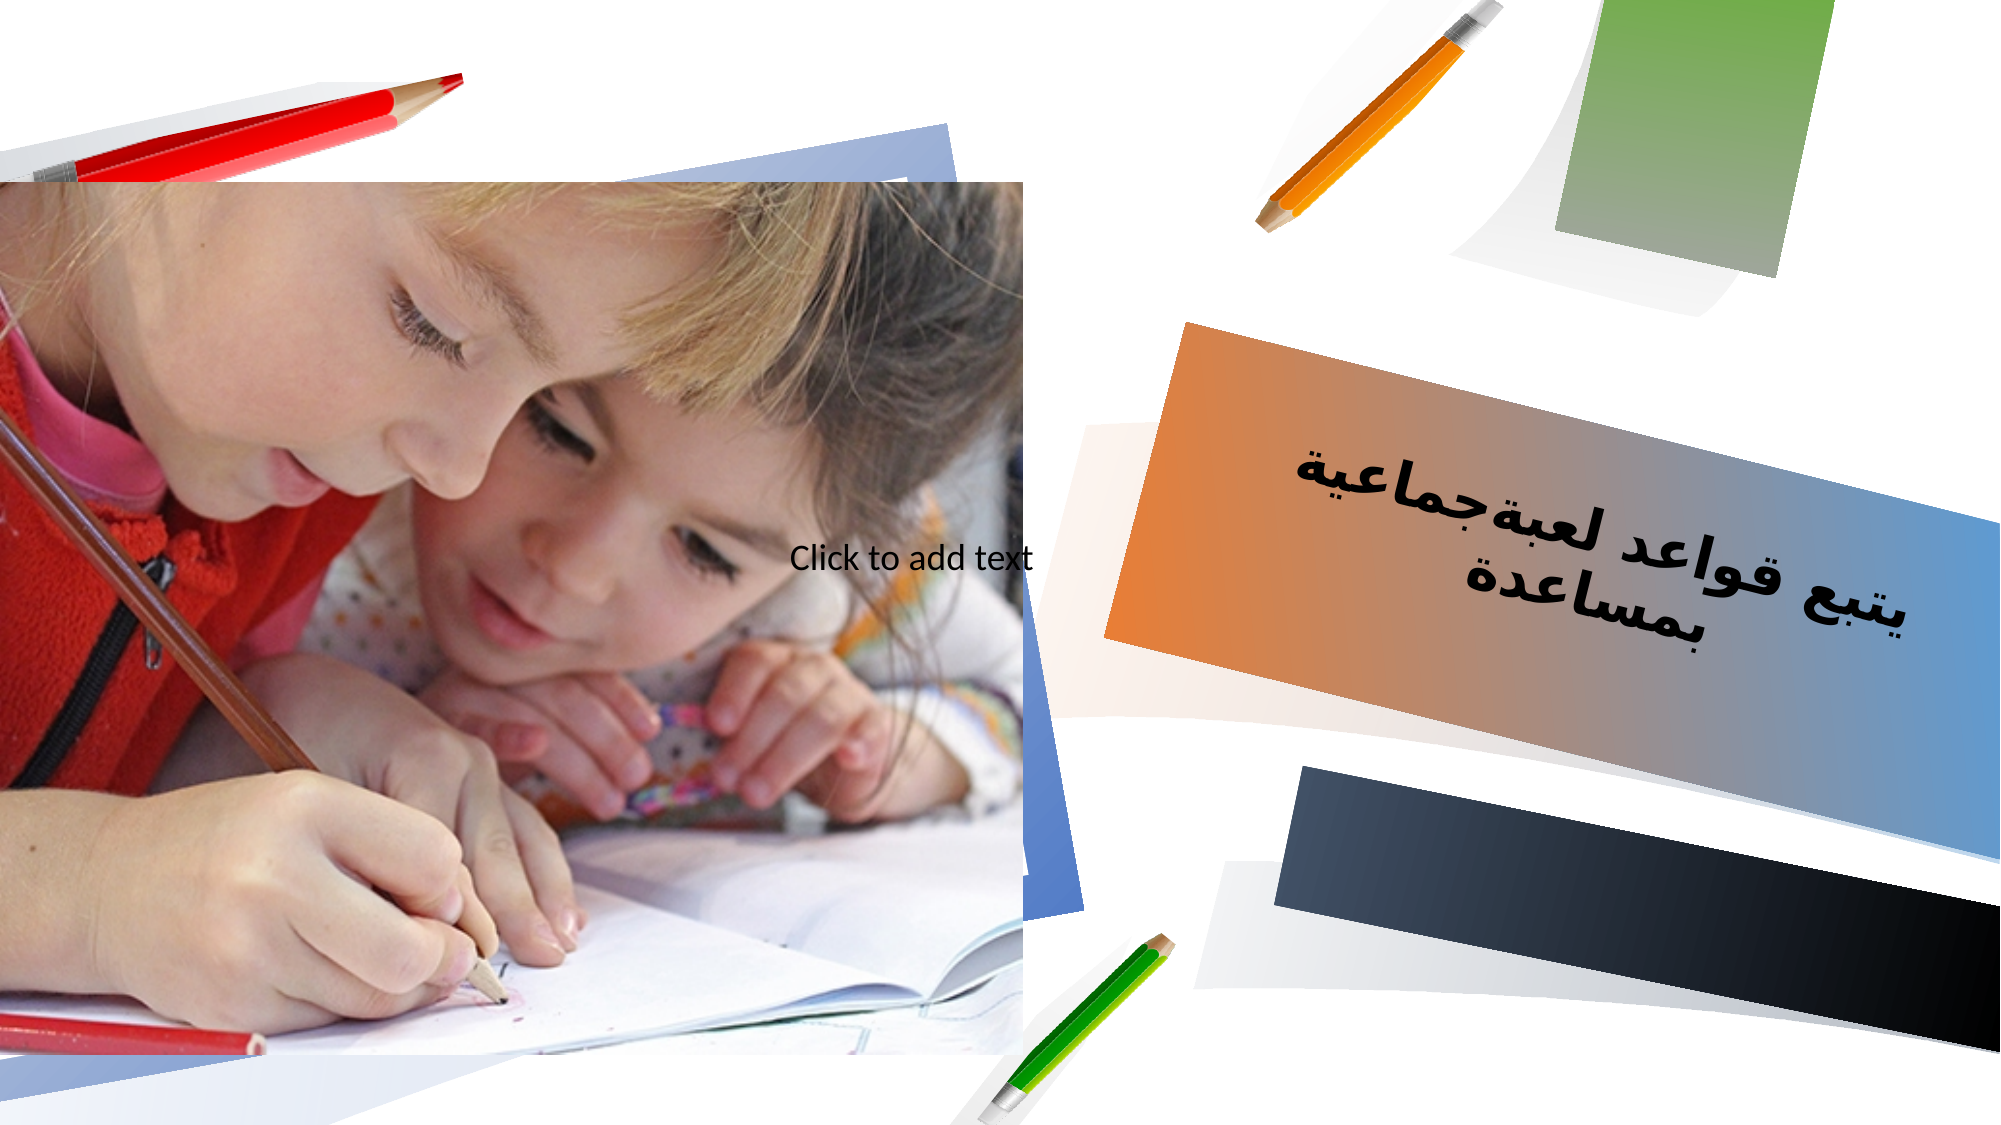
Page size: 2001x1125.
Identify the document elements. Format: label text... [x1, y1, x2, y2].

picture [0, 72, 1023, 1055]
picture [1237, 0, 1511, 251]
title يتبع قواعد لعبةجماعية بمساعدة [1166, 355, 2000, 839]
picture [972, 915, 1193, 1125]
text_box Click to add text [1026, 524, 1225, 585]
